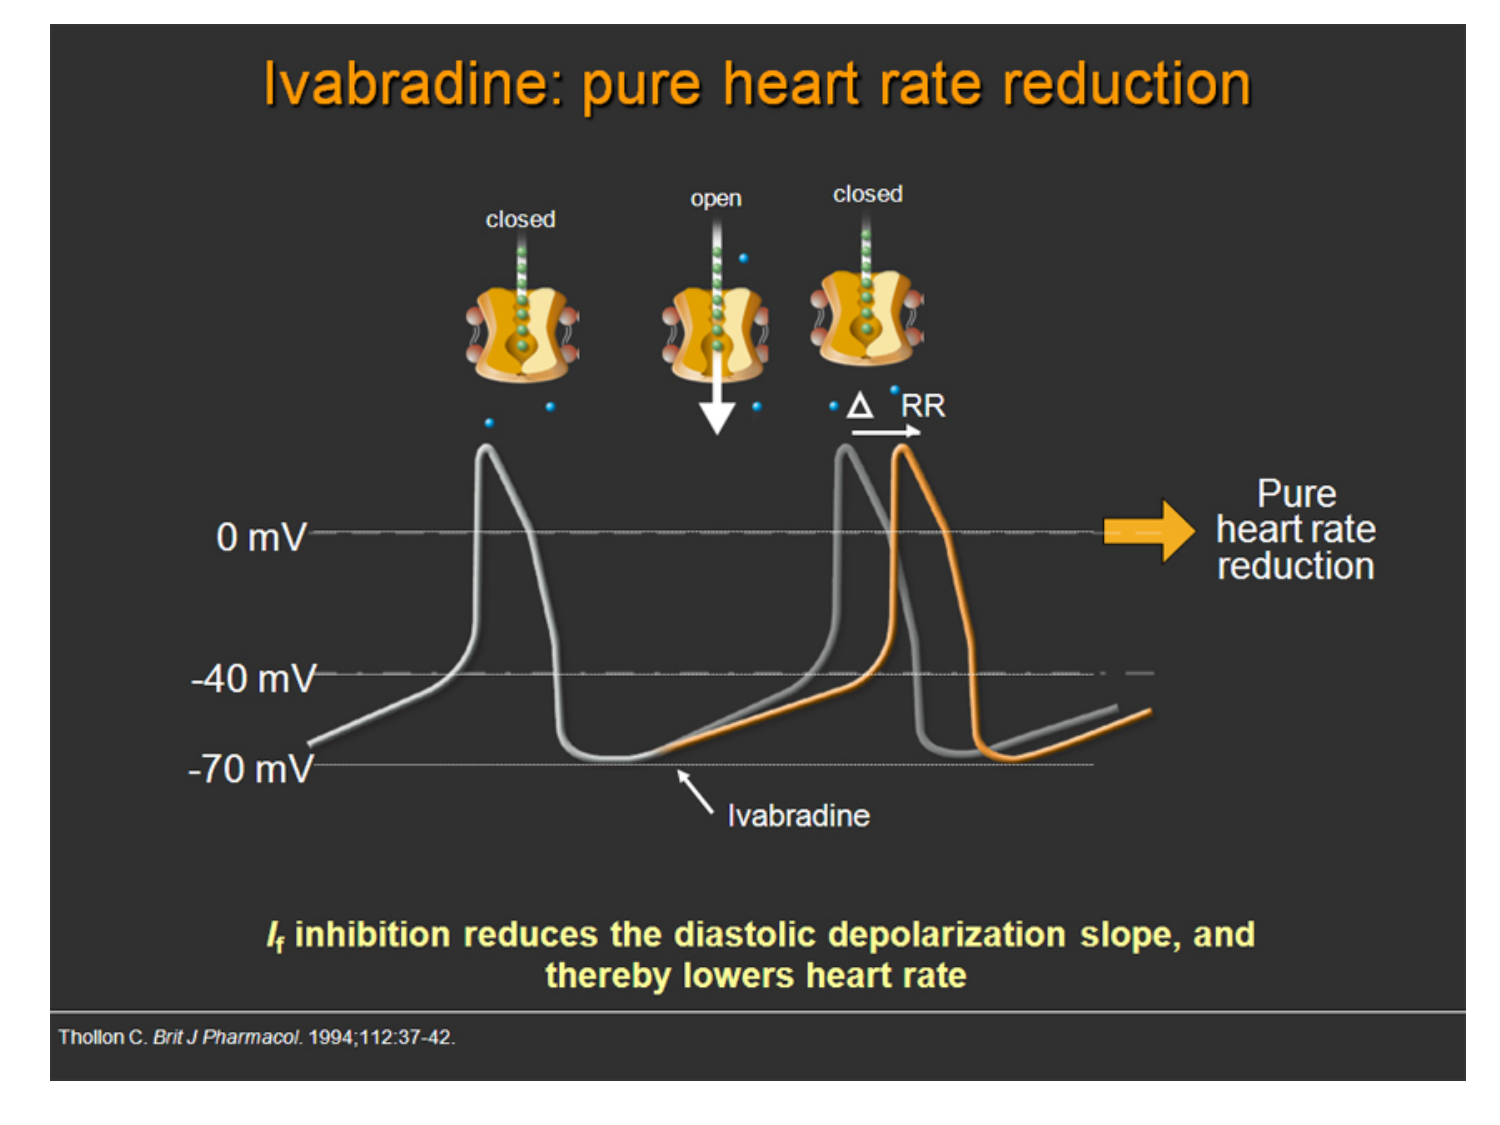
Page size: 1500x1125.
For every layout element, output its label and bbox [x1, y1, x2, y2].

picture [49, 24, 1466, 1081]
